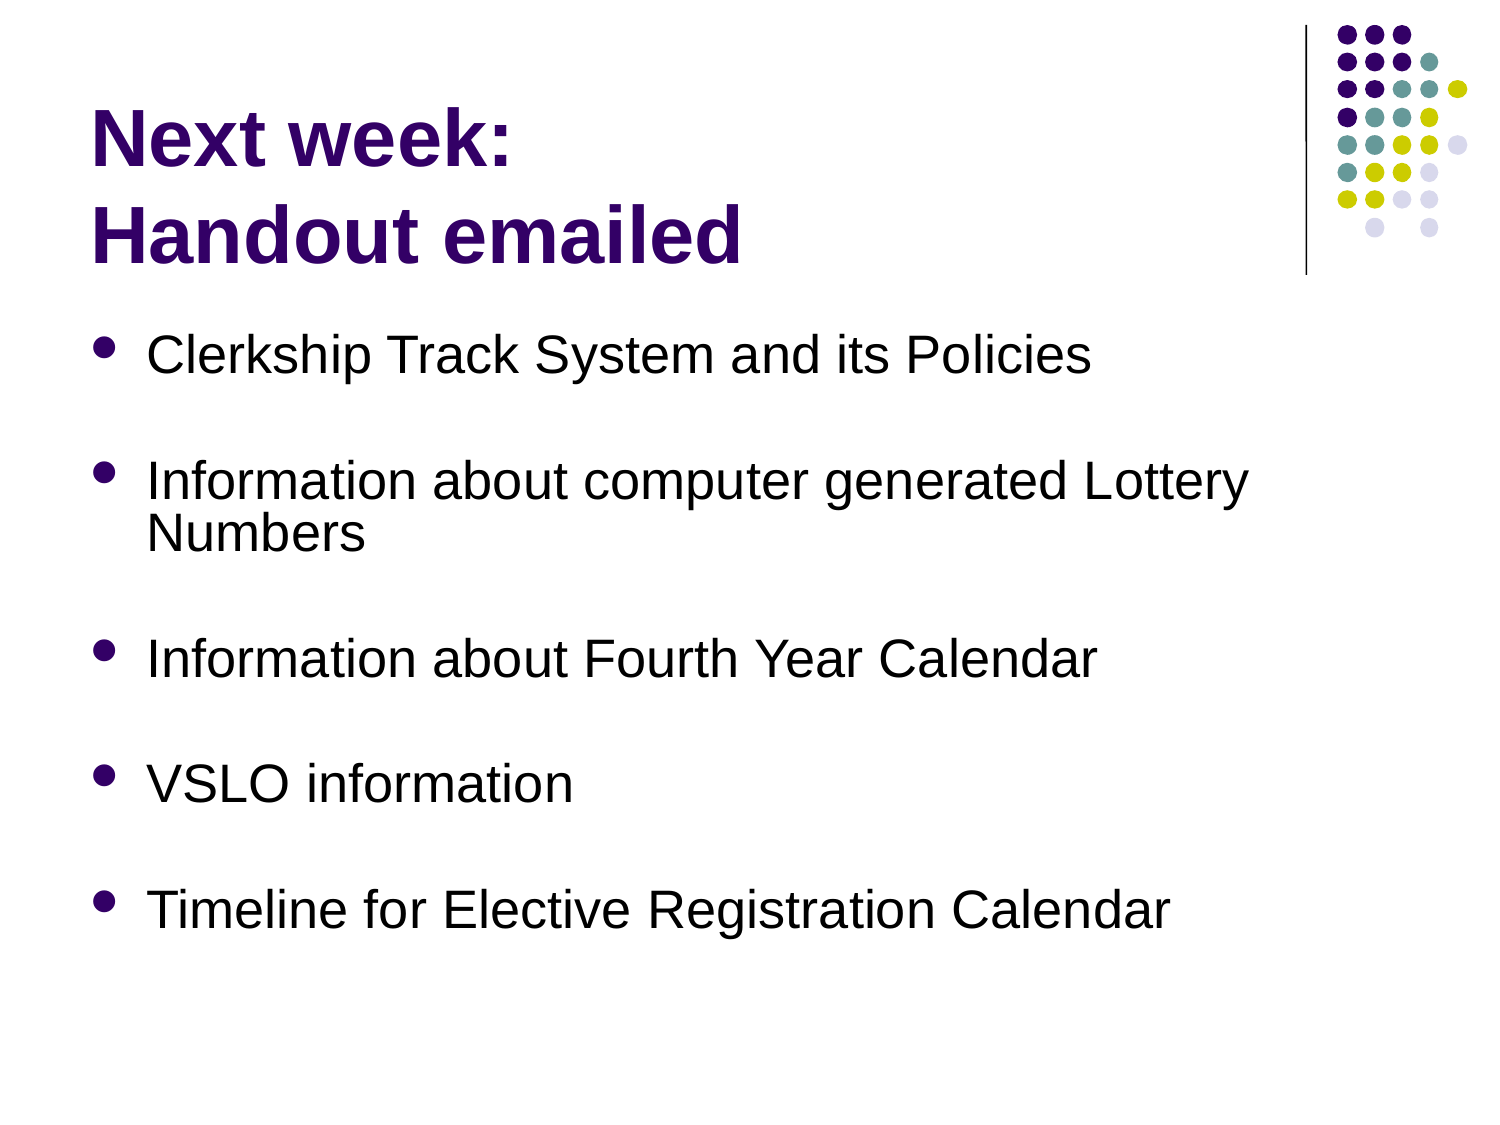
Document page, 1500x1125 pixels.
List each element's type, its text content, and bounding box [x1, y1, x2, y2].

list Clerkship Track System and its Policies Information about computer generated Lottery Numbers Information about Fourth Year Calendar VSLO information Timeline for Elective Registration Calendar [75, 324, 1425, 988]
title Next week: Handout emailed [75, 62, 1313, 288]
